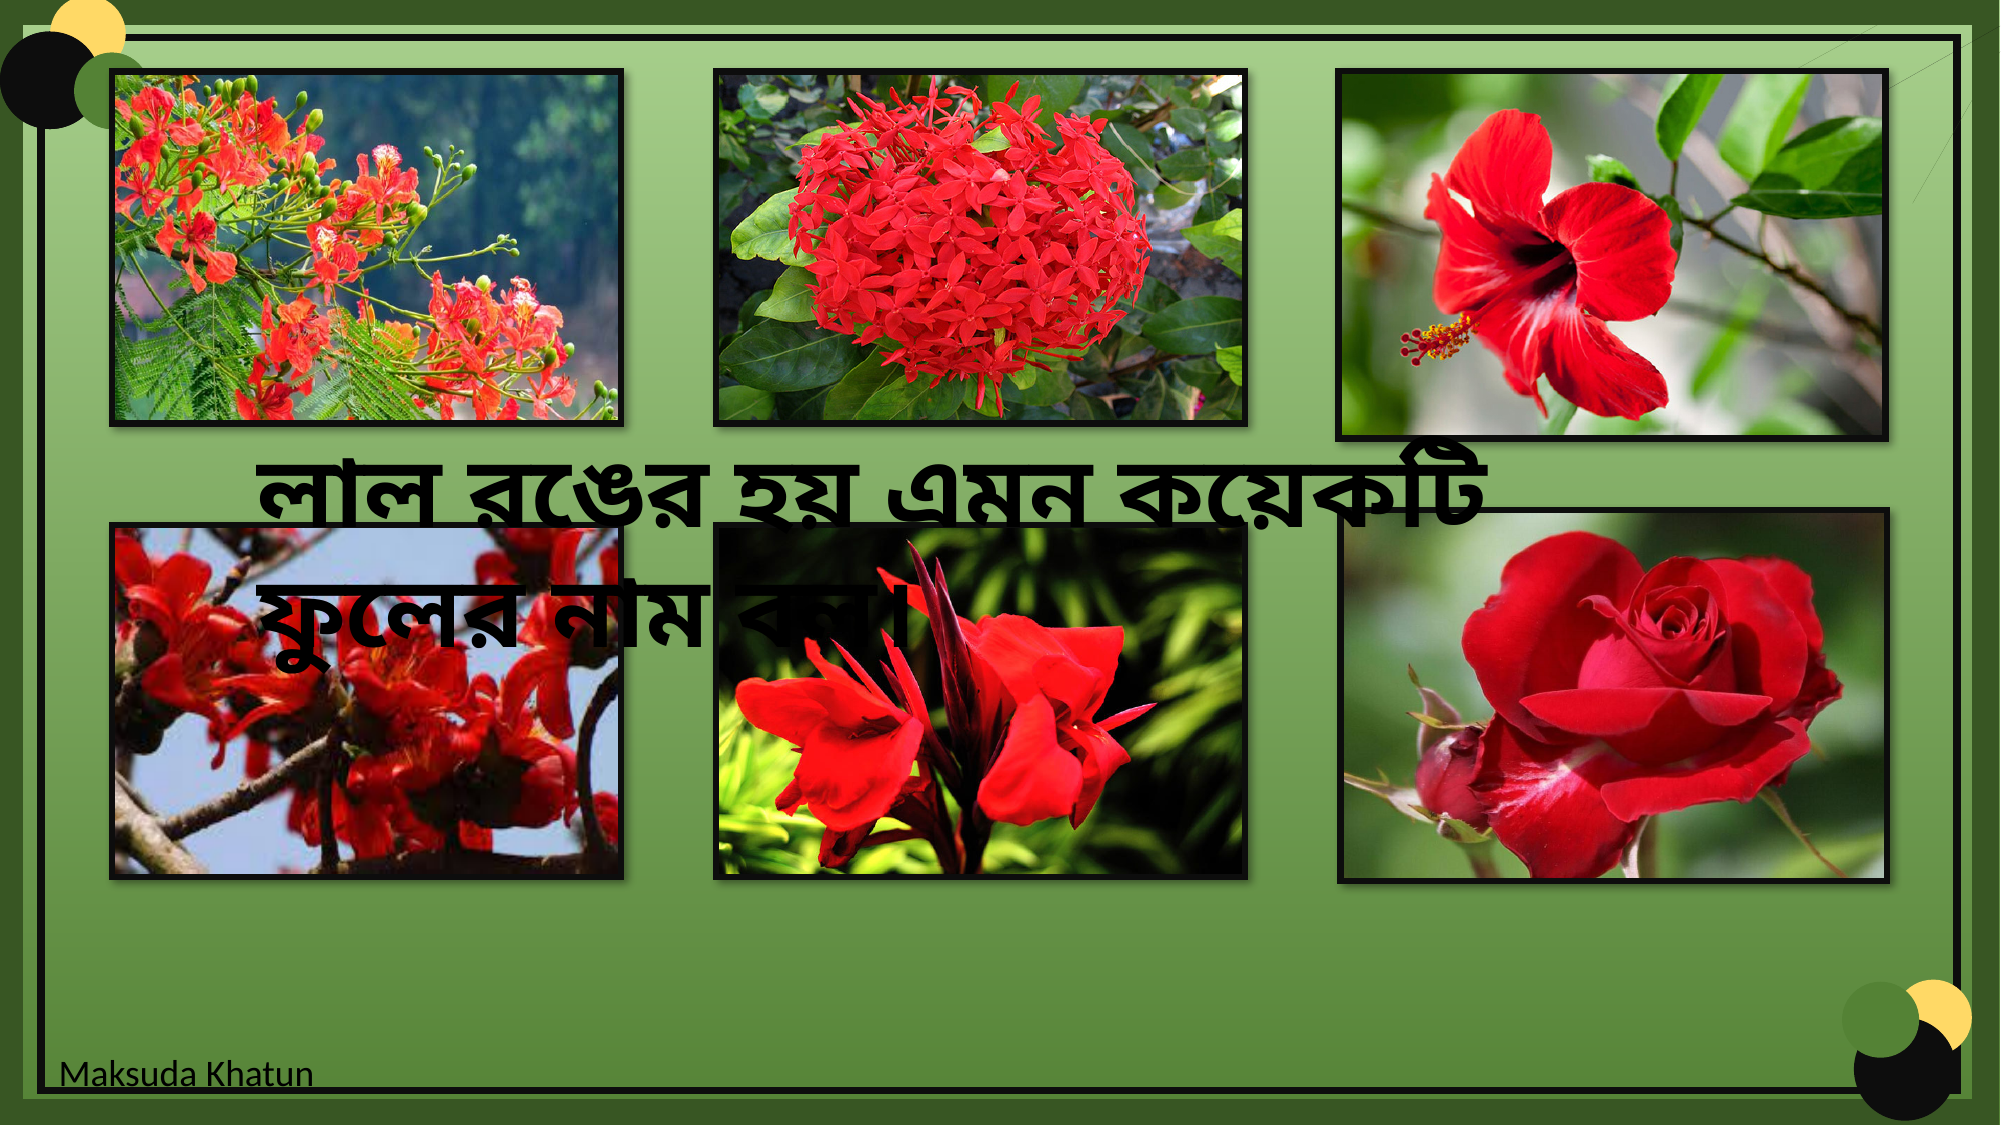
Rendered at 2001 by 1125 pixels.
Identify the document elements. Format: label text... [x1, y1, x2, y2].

picture [115, 528, 618, 875]
text_box লাল রঙের হয় এমন কয়েকটি ফুলের নাম বল। [242, 420, 1668, 675]
picture [719, 528, 1242, 875]
picture [1341, 73, 1883, 436]
picture [115, 74, 618, 421]
picture [1343, 513, 1885, 878]
picture [719, 74, 1242, 421]
